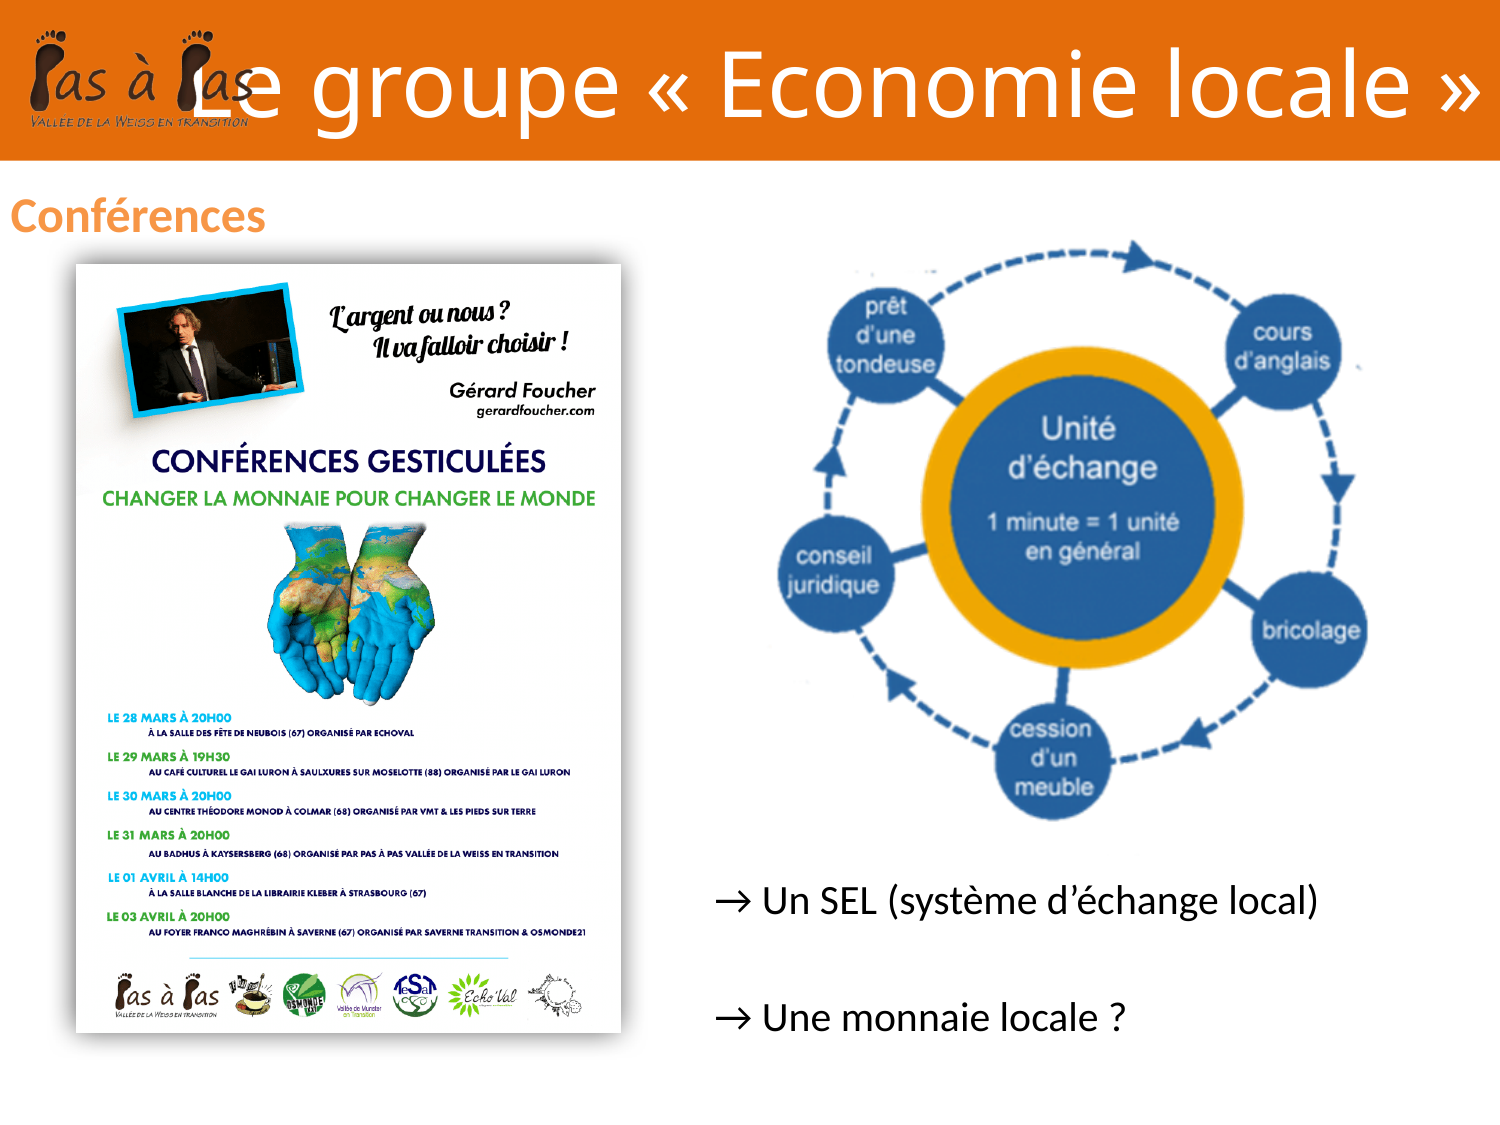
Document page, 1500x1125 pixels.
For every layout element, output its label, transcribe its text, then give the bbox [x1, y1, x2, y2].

text_box Conférences [0, 175, 469, 929]
text_box → Un SEL (système d’échange local) → Une monnaie locale ? [699, 865, 1450, 1047]
picture [749, 207, 1400, 858]
picture [29, 30, 255, 132]
text_box Le groupe « Economie locale » [0, 0, 1500, 163]
picture [76, 264, 621, 1033]
